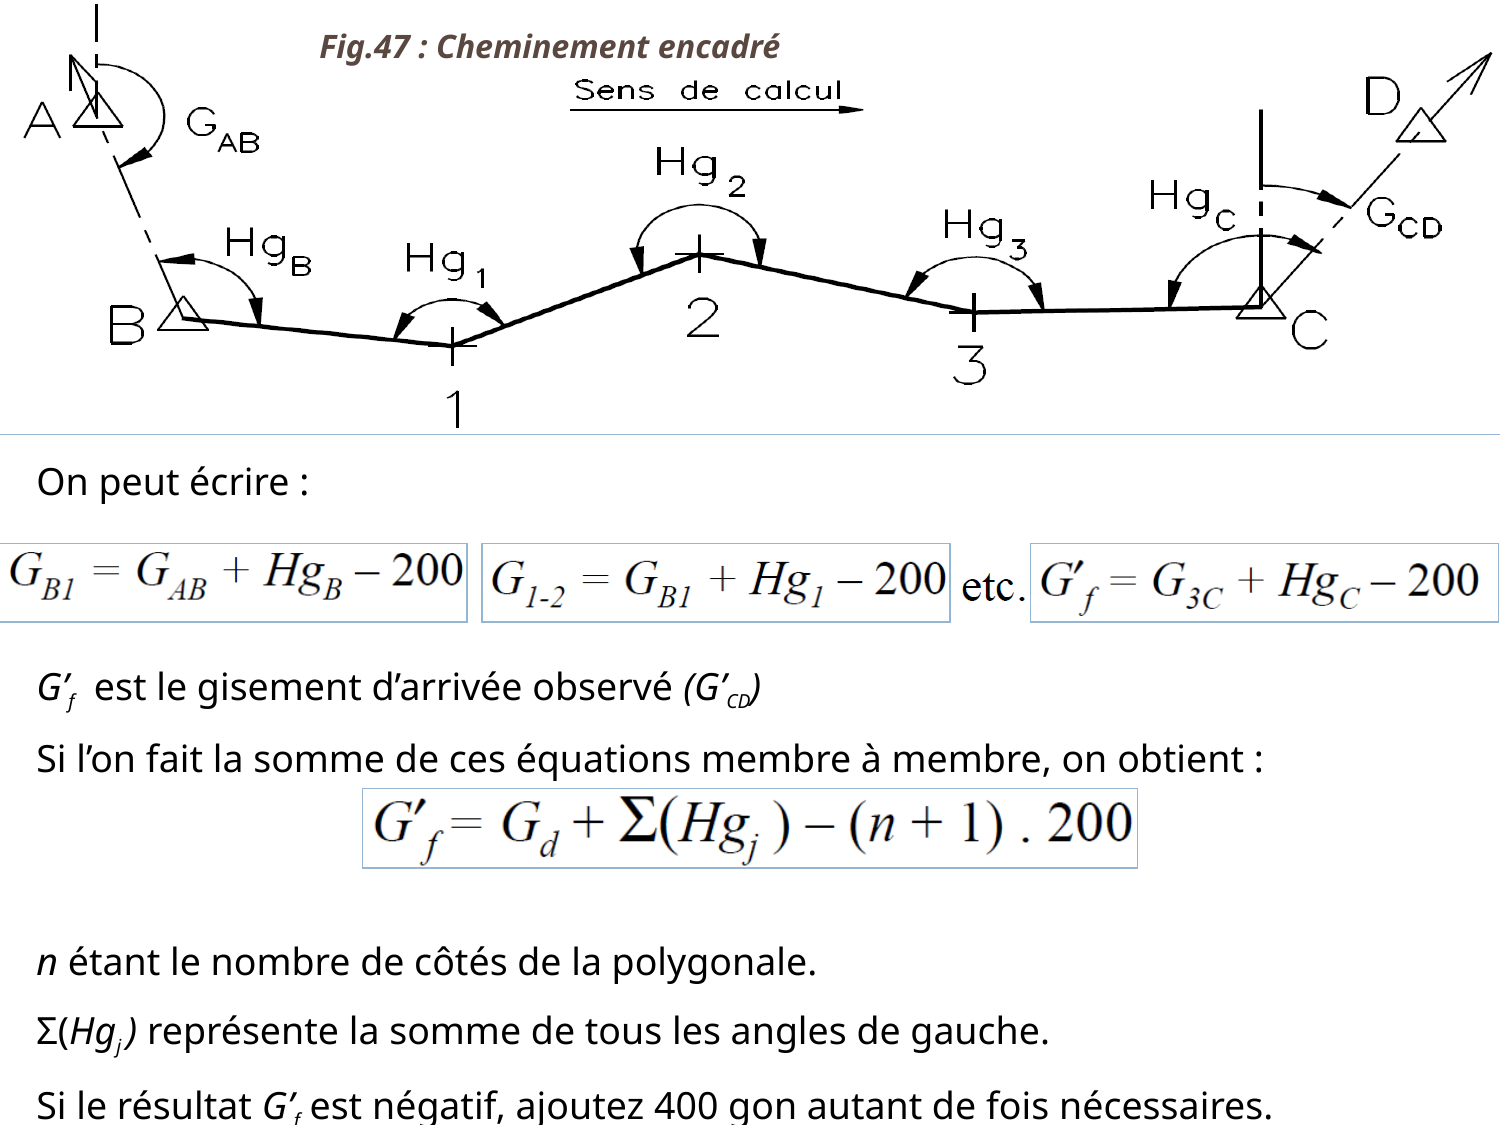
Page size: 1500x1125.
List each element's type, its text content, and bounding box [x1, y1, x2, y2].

text_box On peut écrire : G’f est le gisement d’arrivée observé (G’CD) Si l’on fait la somme de ces équations membre à membre, on obtient : n étant le nombre de côtés de la polygonale. Σ(Hgj ) représente la somme de tous les angles de gauche. Si le résultat G’f est négatif, ajoutez 400 gon autant de fois nécessaires. [21, 445, 1430, 1125]
picture [953, 543, 1499, 622]
picture [362, 788, 1138, 868]
picture [482, 543, 950, 622]
picture [0, 543, 467, 622]
picture [0, 0, 1500, 434]
